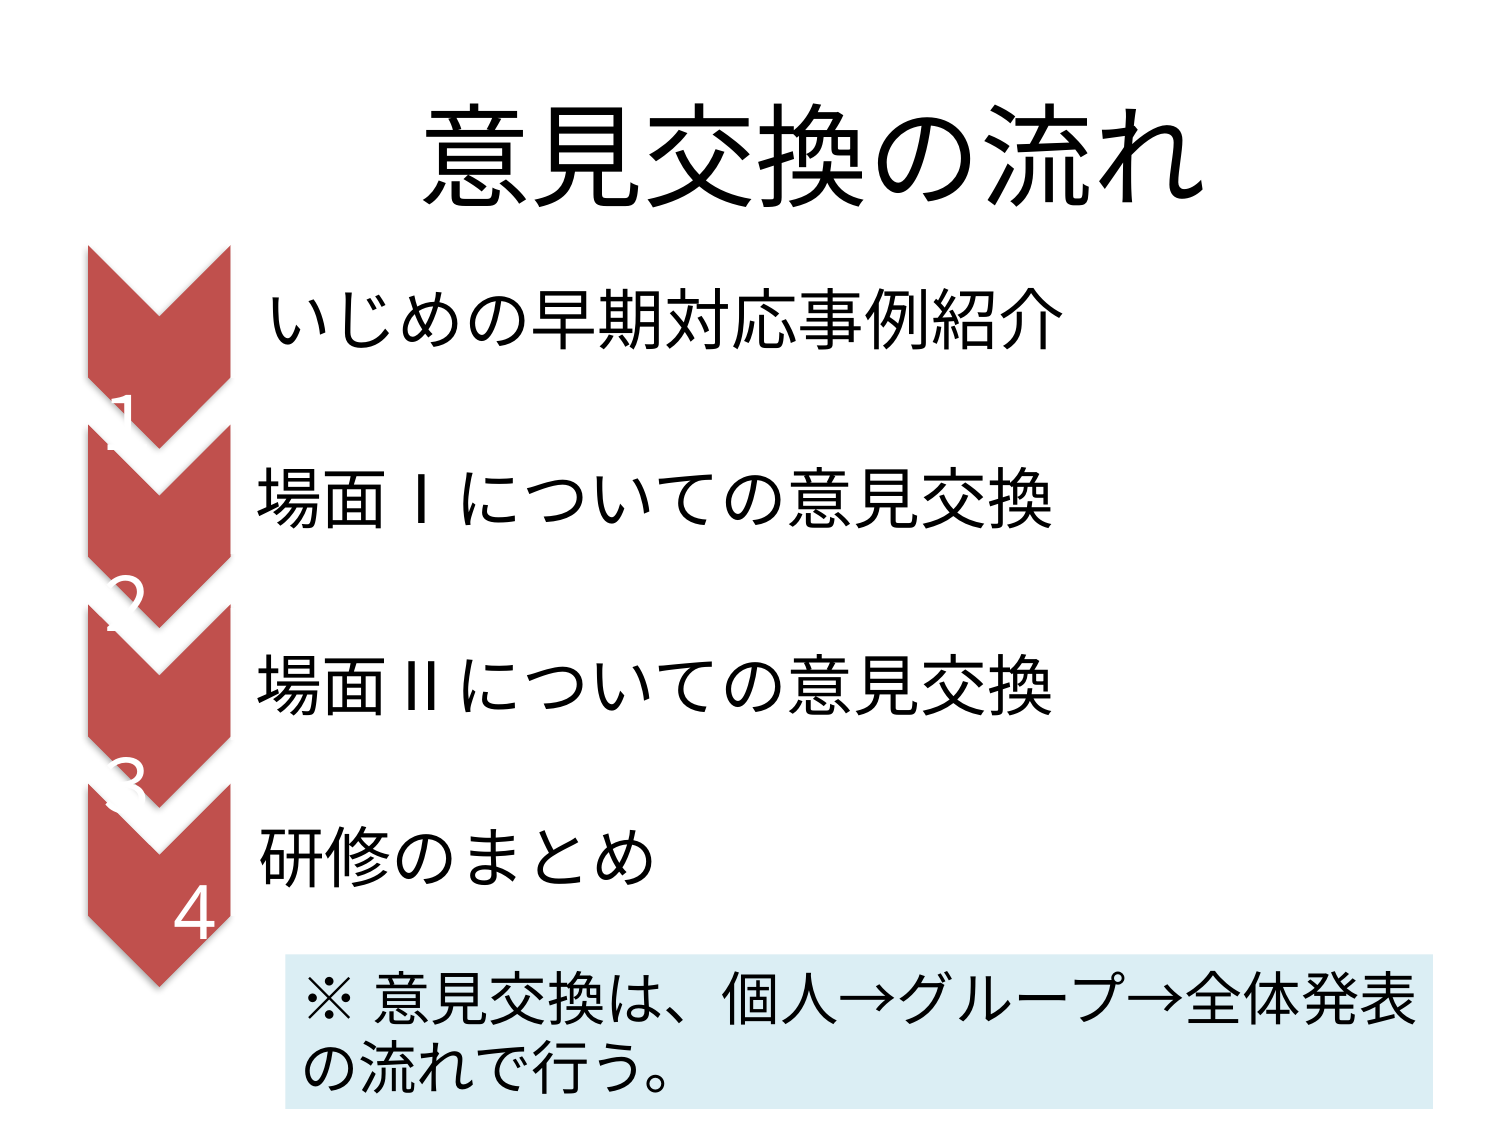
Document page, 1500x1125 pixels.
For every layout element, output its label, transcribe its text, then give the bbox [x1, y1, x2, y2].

text_box 4 [74, 856, 213, 1052]
text_box ３ [74, 686, 82, 837]
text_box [218, 269, 1500, 1112]
text_box ２ [74, 504, 82, 655]
title 意見交換の流れ [80, 69, 1431, 239]
text_box １ [74, 322, 82, 473]
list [87, 244, 1439, 988]
